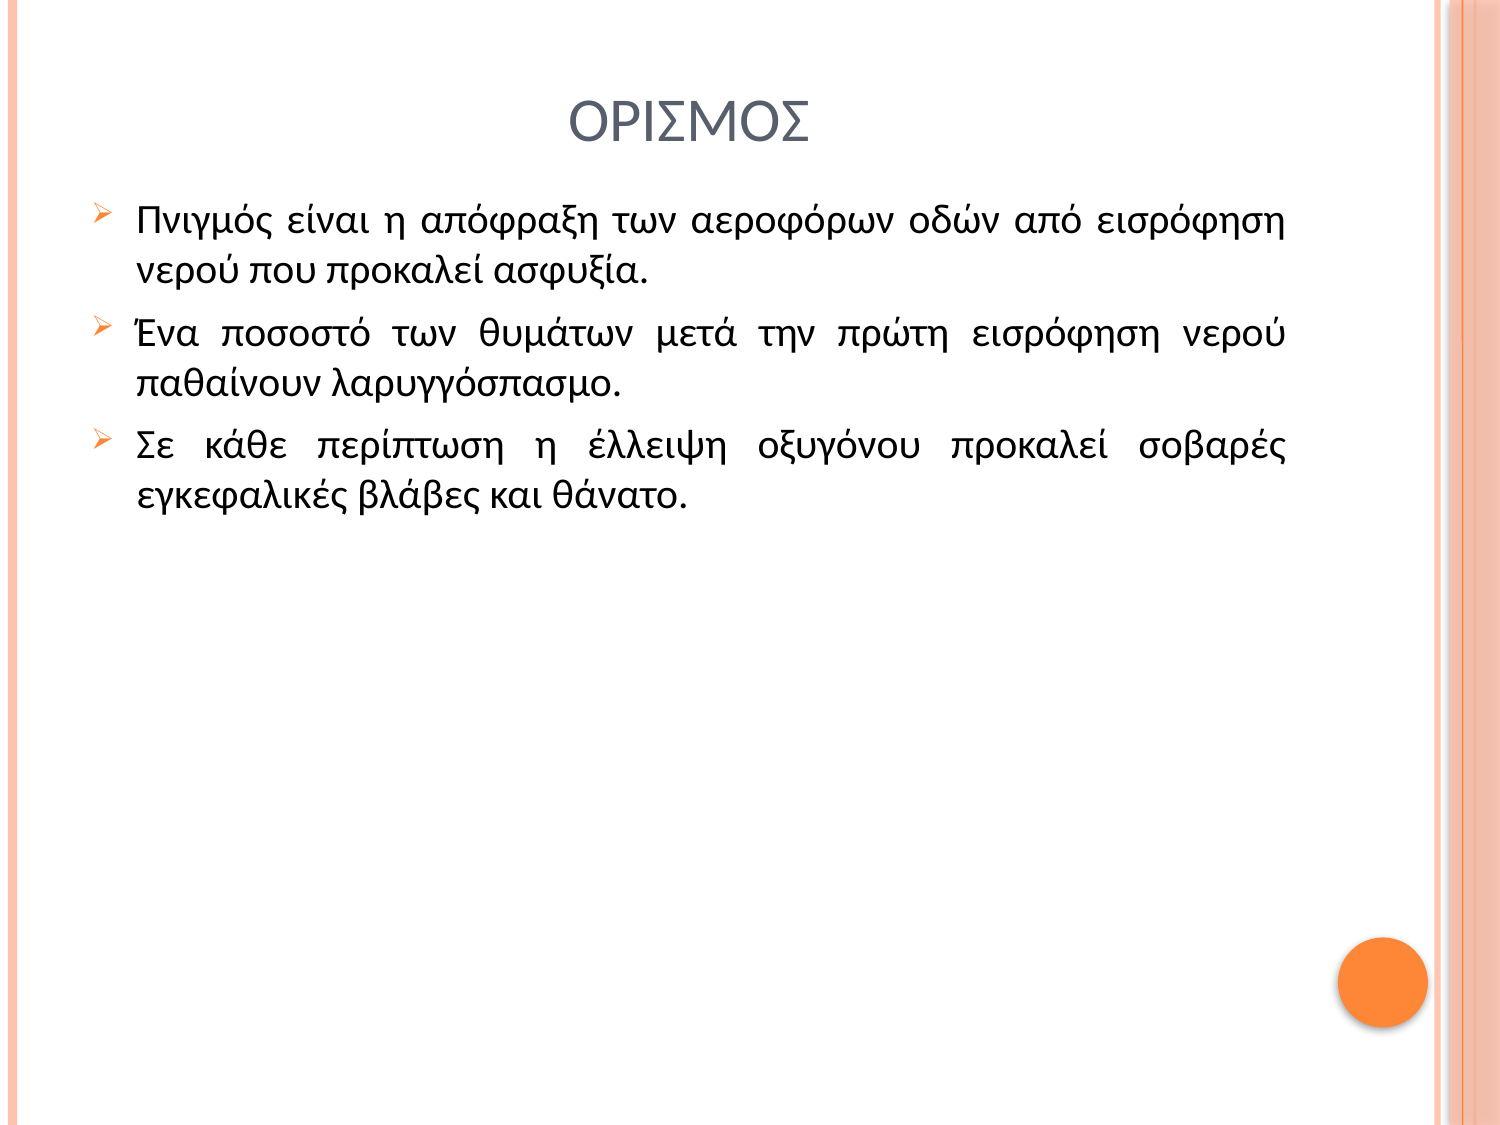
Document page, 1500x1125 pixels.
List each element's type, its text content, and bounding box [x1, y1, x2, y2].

list Πνιγμός είναι η απόφραξη των αεροφόρων οδών από εισρόφηση νερού που προκαλεί ασφυξία. Ένα ποσοστό των θυμάτων μετά την πρώτη εισρόφηση νερού παθαίνουν λαρυγγόσπασμο. Σε κάθε περίπτωση η έλλειψη οξυγόνου προκαλεί σοβαρές εγκεφαλικές βλάβες και θάνατο. [76, 184, 1302, 587]
title ορισμοσ [76, 66, 1302, 161]
